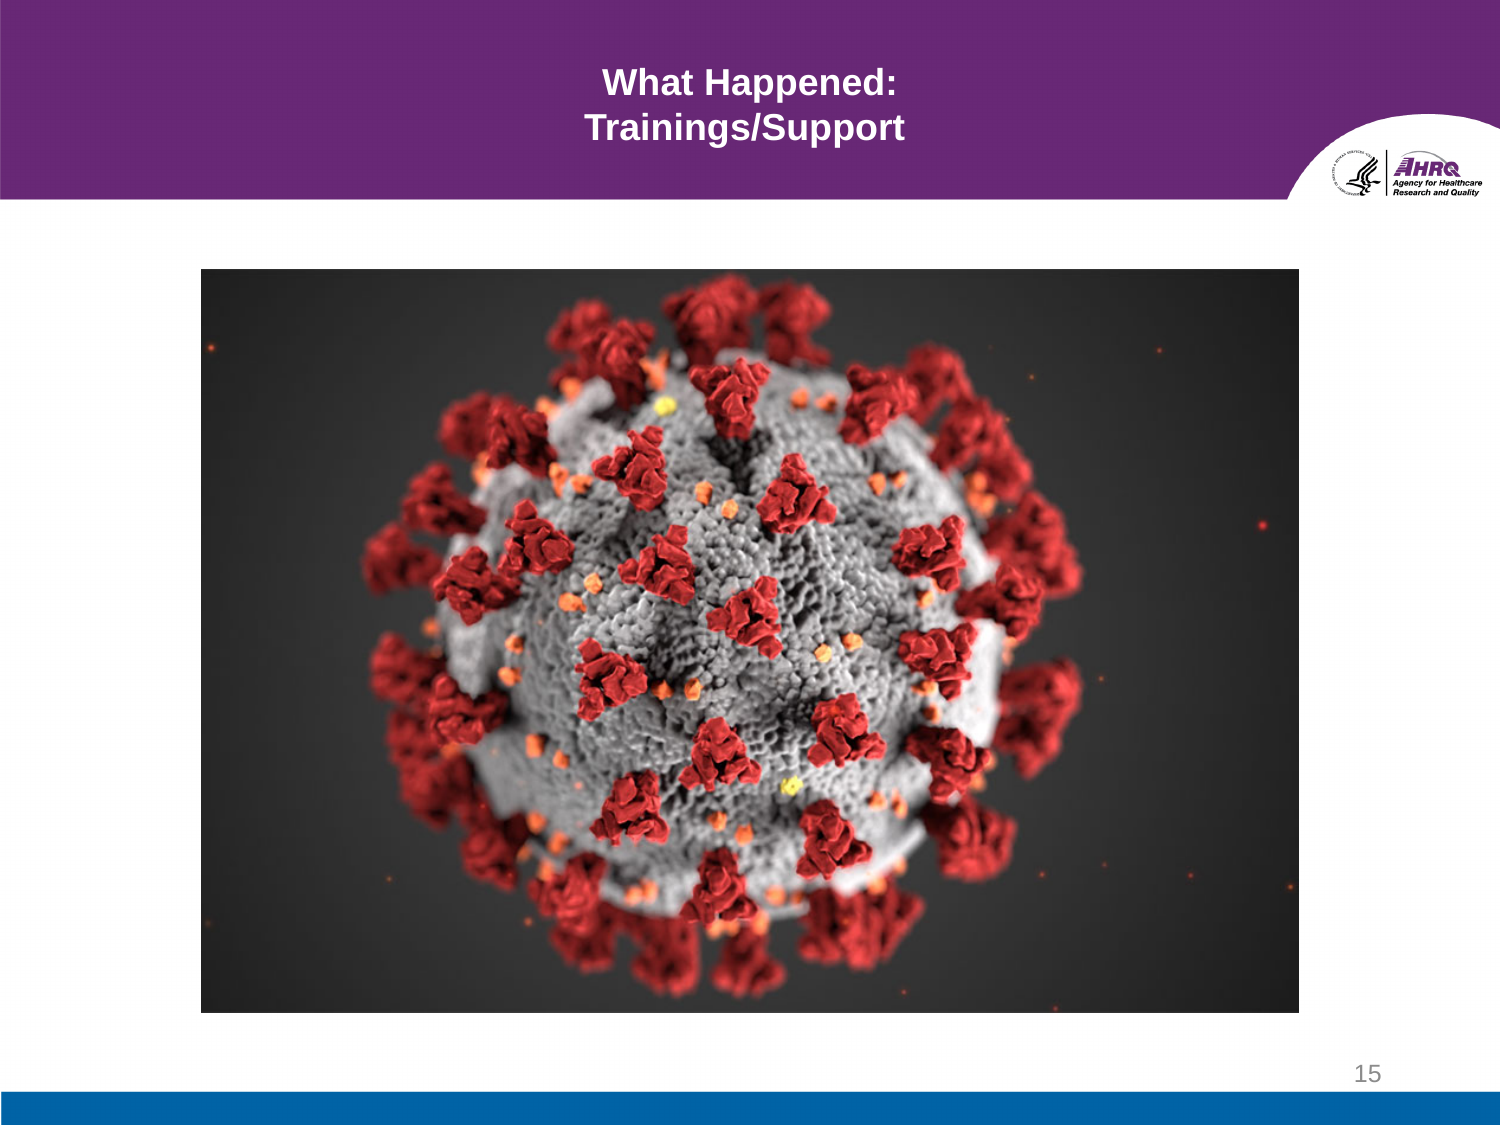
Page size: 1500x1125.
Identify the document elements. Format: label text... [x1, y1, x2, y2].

picture [0, 0, 1500, 1125]
slide_number 15 [1059, 1042, 1397, 1103]
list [201, 269, 1299, 1013]
title What Happened: Trainings/Support [206, 50, 1294, 200]
